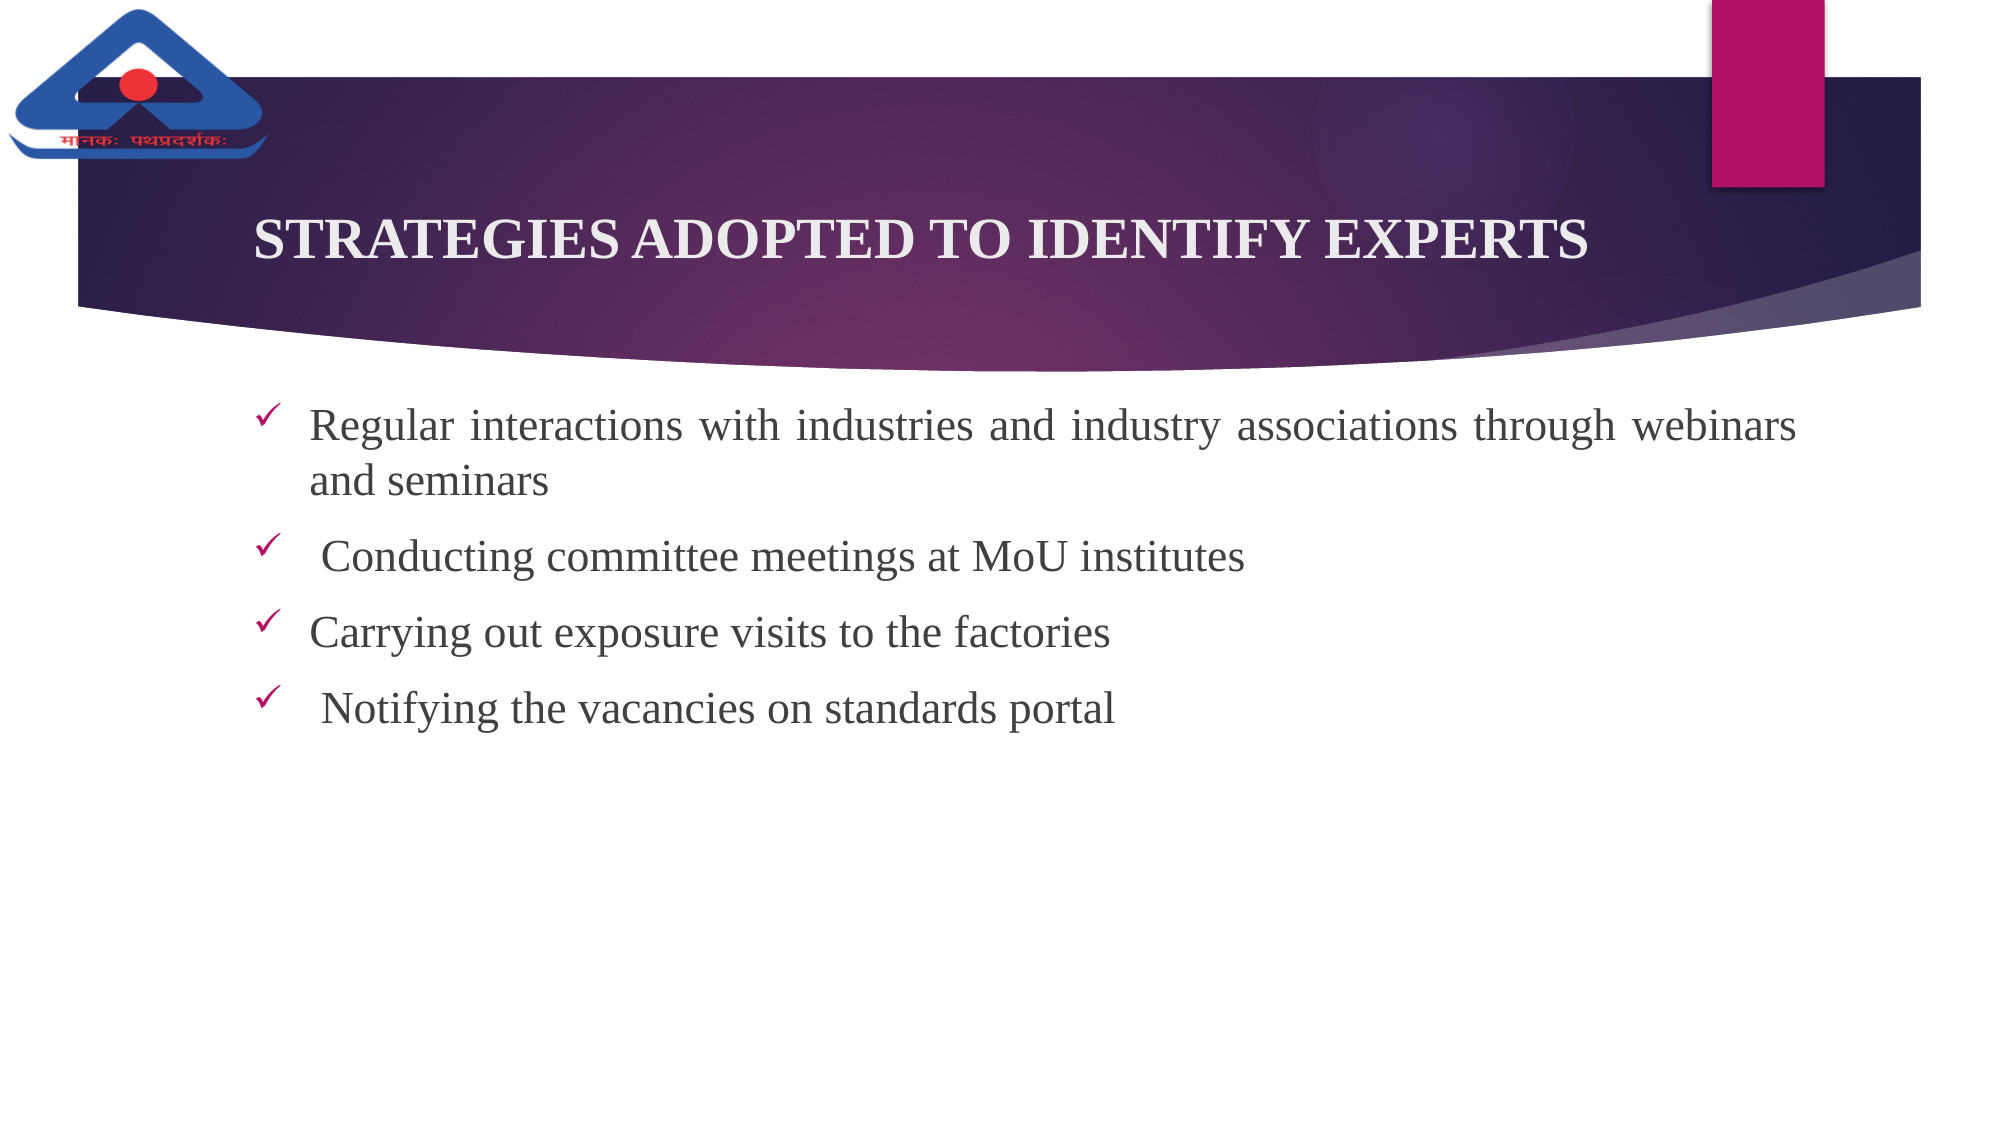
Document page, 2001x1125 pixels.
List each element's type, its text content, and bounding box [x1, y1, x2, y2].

picture [0, 2, 275, 167]
list Regular interactions with industries and industry associations through webinars and seminars Conducting committee meetings at MoU institutes Carrying out exposure visits to the factories Notifying the vacancies on standards portal [238, 387, 1814, 954]
title STRATEGIES ADOPTED TO IDENTIFY EXPERTS [238, 149, 1862, 322]
